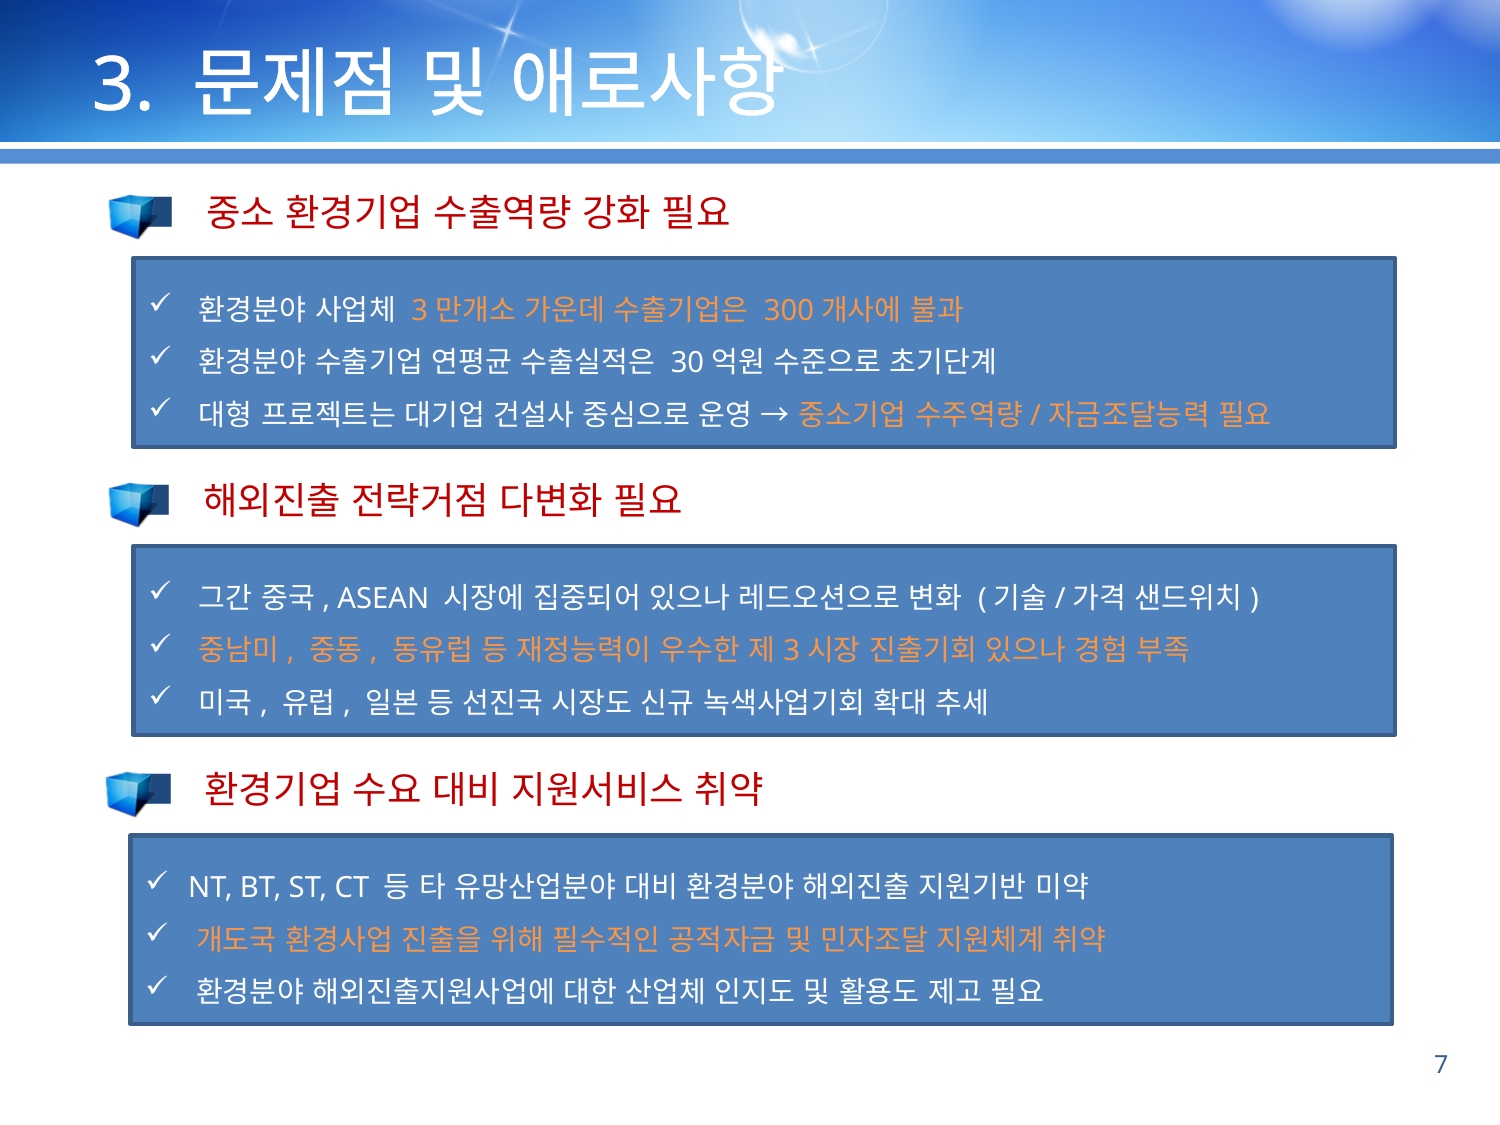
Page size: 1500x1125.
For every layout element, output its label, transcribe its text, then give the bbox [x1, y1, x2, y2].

text_box 7 [1431, 1045, 1452, 1082]
text_box ■ 해외진출 전략거점 다변화 필요 [165, 473, 687, 525]
picture [0, 0, 1500, 142]
text_box NT, BT, ST, CT 등 타 유망산업분야 대비 환경분야 해외진출 지원기반 미약 개도국 환경사업 진출을 위해 필수적인 공적자금 및 민자조달 지원체계 취약 환경분야 해외진출지원사업에 대한 산업체 인지도 및 활용도 제고 필요 [128, 833, 1394, 1026]
title 3. 문제점 및 애로사항 [76, 24, 1418, 135]
text_box 환경분야 사업체 3만개소 가운데 수출기업은 300개사에 불과 환경분야 수출기업 연평균 수출실적은 30억원 수준으로 초기단계 대형 프로젝트는 대기업 건설사 중심으로 운영 → 중소기업 수주역량/자금조달능력 필요 [131, 256, 1397, 449]
text_box 그간 중국, ASEAN 시장에 집중되어 있으나 레드오션으로 변화 (기술/가격 샌드위치) 중남미, 중동, 동유럽 등 재정능력이 우수한 제3시장 진출기회 있으나 경험 부족 미국, 유럽, 일본 등 선진국 시장도 신규 녹색사업기회 확대 추세 [131, 544, 1397, 737]
text_box ■ 중소 환경기업 수출역량 강화 필요 [165, 185, 735, 237]
text_box ■ 환경기업 수요 대비 지원서비스 취약 [162, 763, 768, 815]
picture [99, 475, 168, 536]
picture [96, 764, 165, 826]
picture [99, 187, 168, 248]
